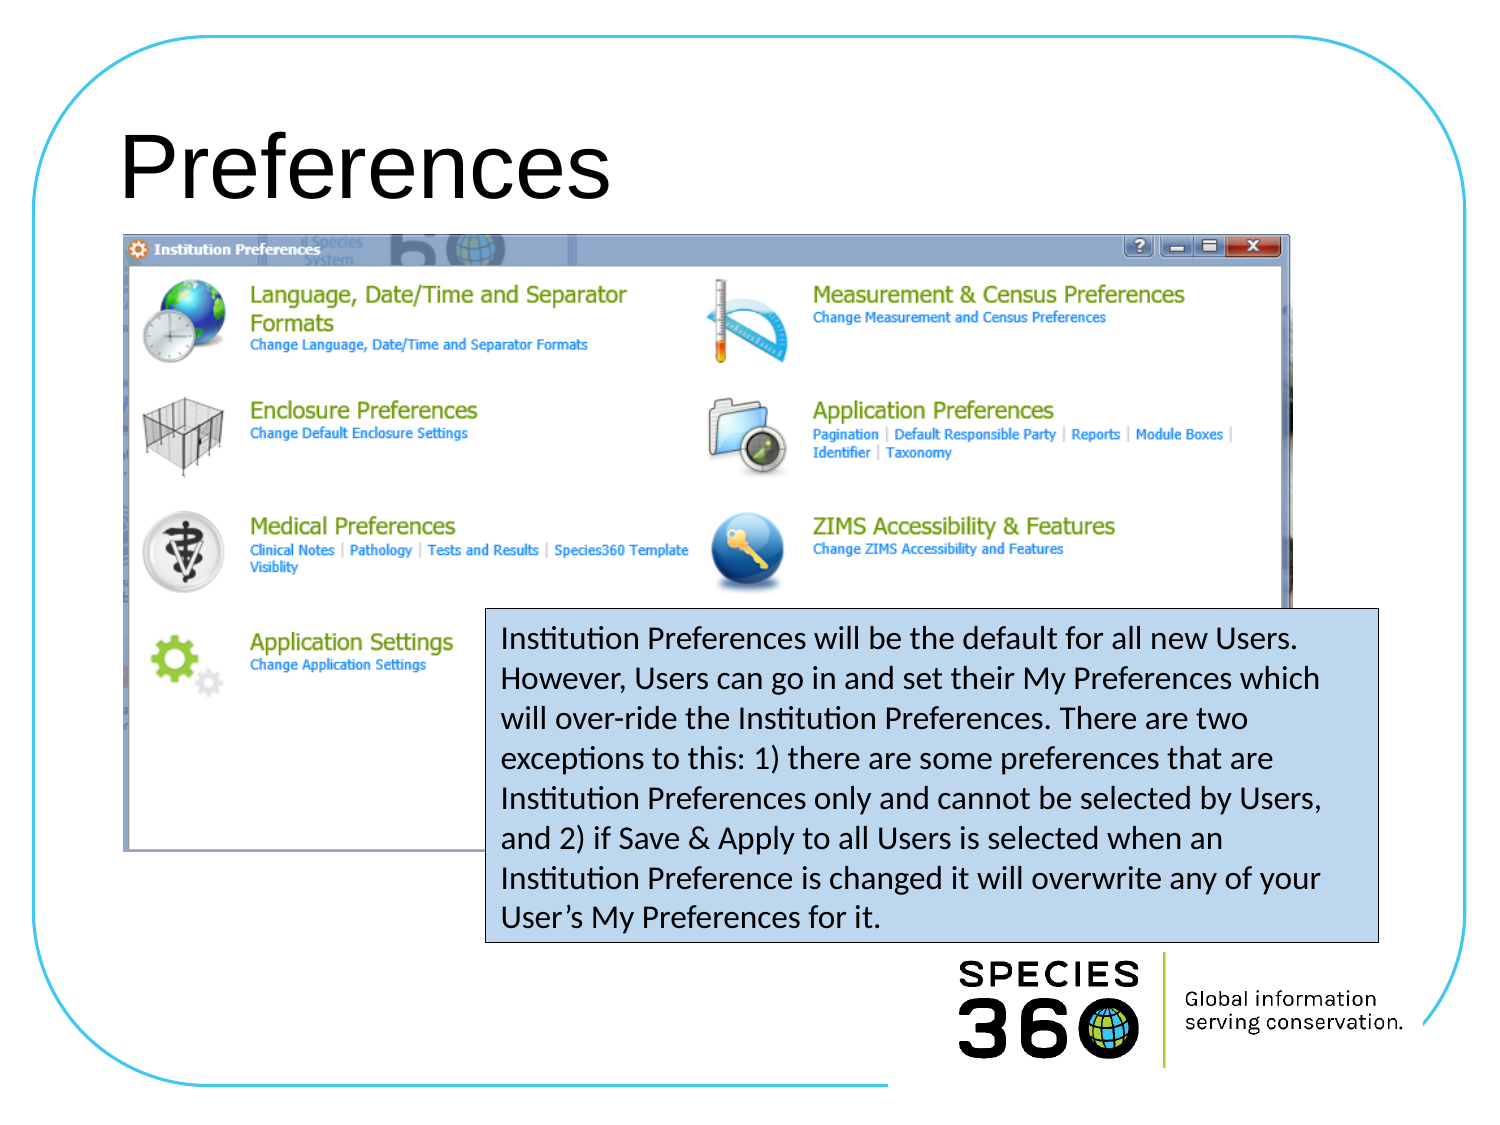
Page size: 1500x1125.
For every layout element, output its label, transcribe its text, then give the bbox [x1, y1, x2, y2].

text_box Institution Preferences will be the default for all new Users. However, Users can go in and set their My Preferences which will over-ride the Institution Preferences. There are two exceptions to this: 1) there are some preferences that are Institution Preferences only and cannot be selected by Users, and 2) if Save & Apply to all Users is selected when an Institution Preference is changed it will overwrite any of your User’s My Preferences for it. [485, 608, 1379, 943]
title Preferences [103, 59, 1397, 278]
picture [123, 234, 1293, 852]
picture [954, 944, 1407, 1075]
